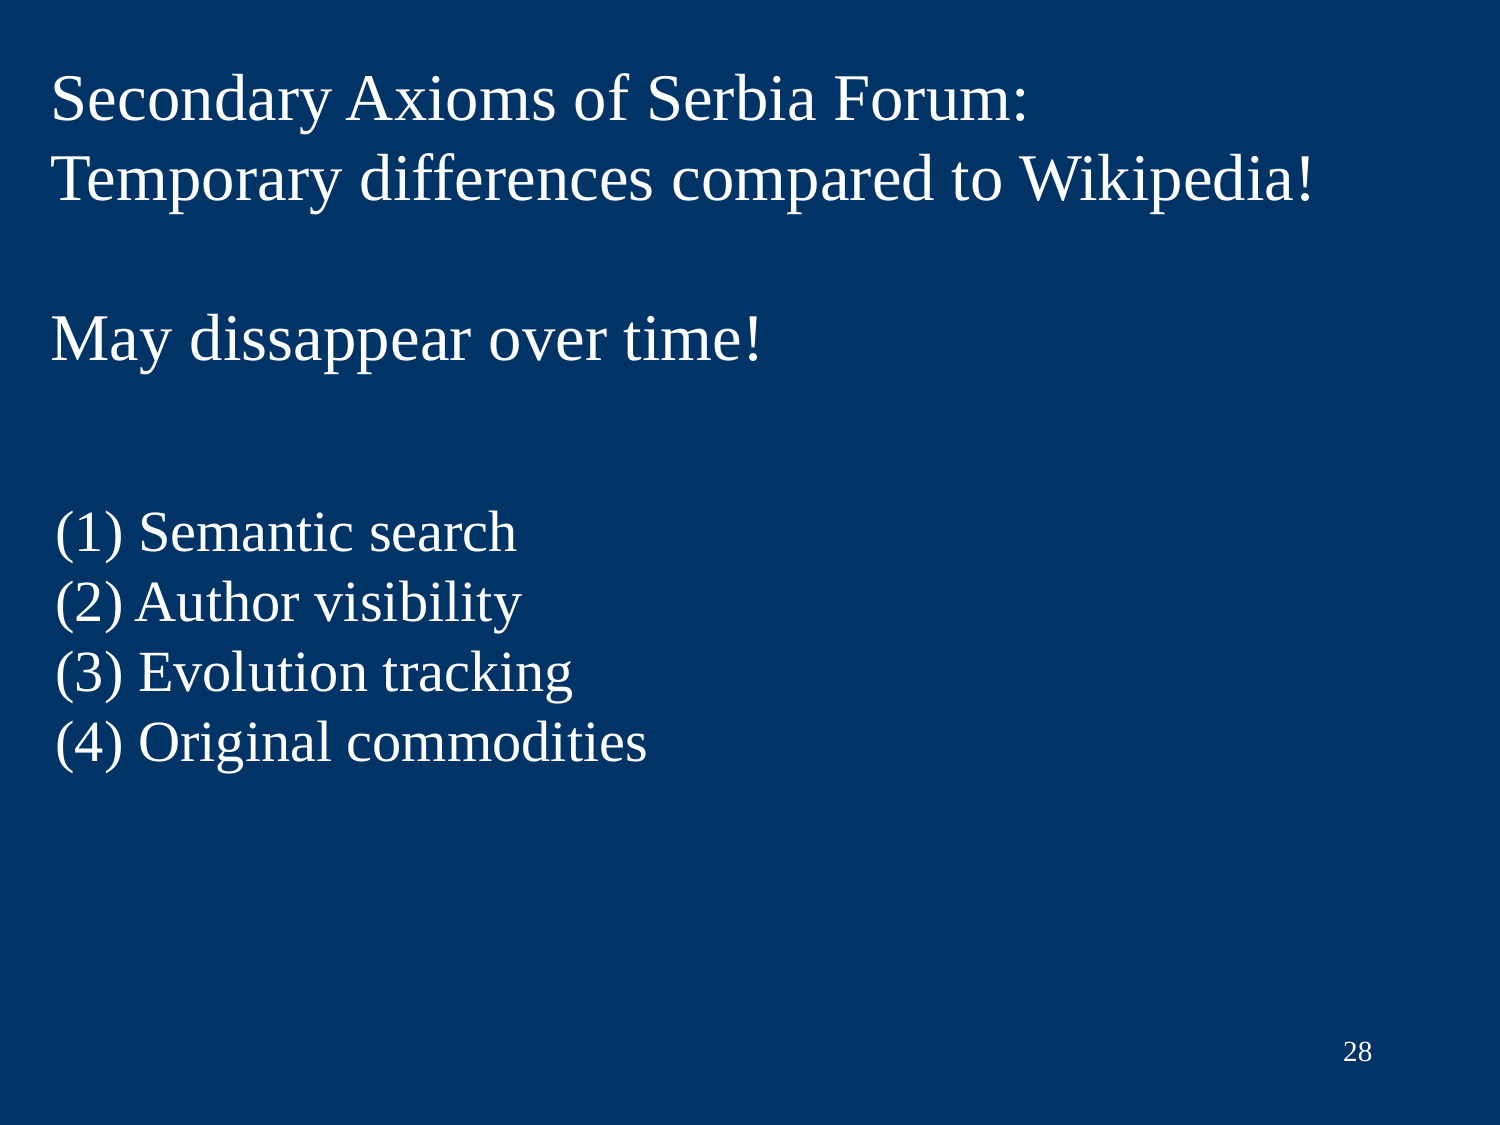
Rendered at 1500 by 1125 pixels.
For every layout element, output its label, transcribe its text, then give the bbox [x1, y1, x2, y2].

text_box 28 [1074, 1024, 1388, 1100]
text_box (1) Semantic search (2) Author visibility (3) Evolution tracking (4) Original commodities [40, 275, 1472, 850]
text_box Secondary Axioms of Serbia Forum: Temporary differences compared to Wikipedia! May dissappear over time! [36, 46, 1335, 382]
